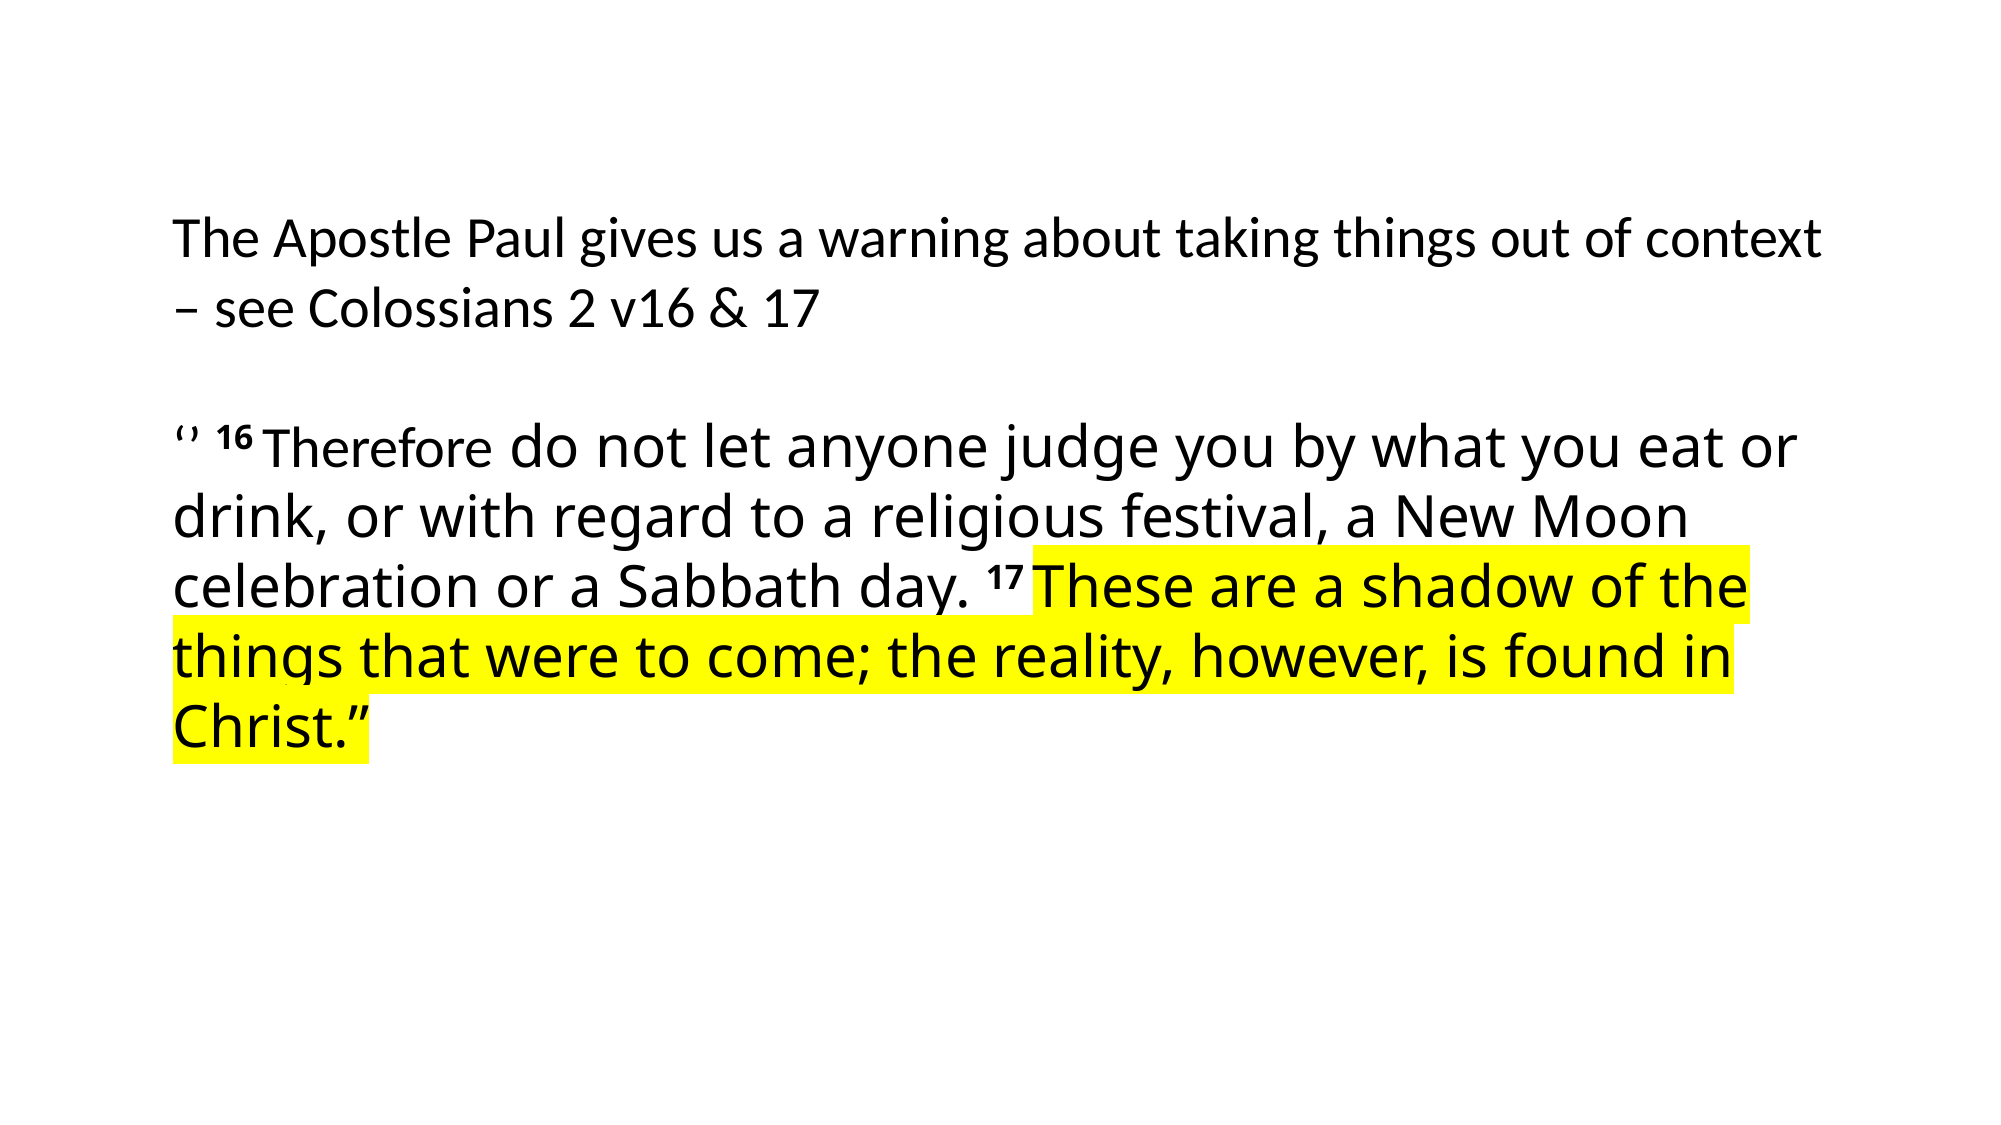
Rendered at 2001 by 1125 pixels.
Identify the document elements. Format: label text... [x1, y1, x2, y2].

text_box [195, 265, 1731, 372]
text_box The Apostle Paul gives us a warning about taking things out of context – see Colossians 2 v16 & 17 ‘’ 16 Therefore do not let anyone judge you by what you eat or drink, or with regard to a religious festival, a New Moon celebration or a Sabbath day. 17 These are a shadow of the things that were to come; the reality, however, is found in Christ.’’ [157, 191, 1843, 766]
